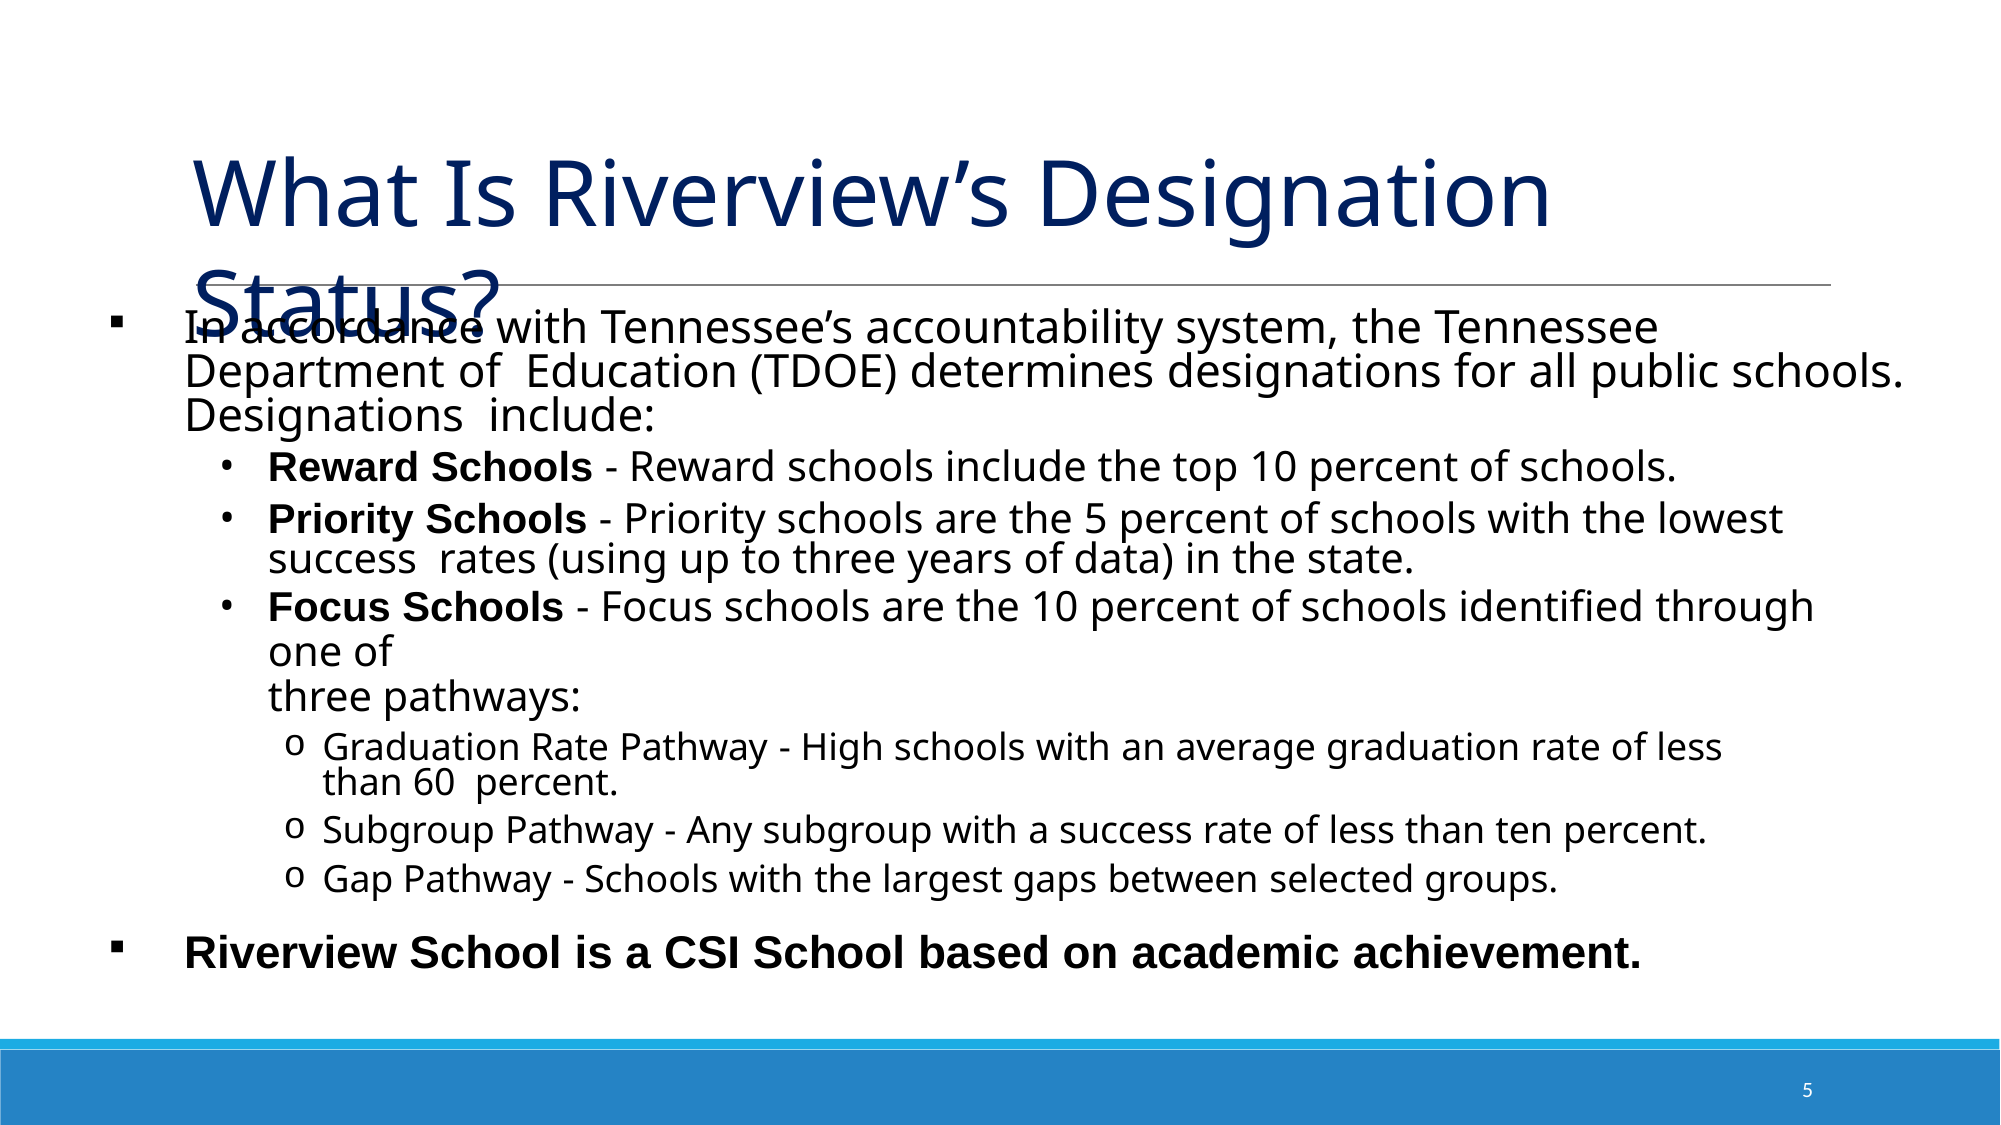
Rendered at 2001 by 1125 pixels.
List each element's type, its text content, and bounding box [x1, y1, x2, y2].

text_box In accordance with Tennessee’s accountability system, the Tennessee Department of Education (TDOE) determines designations for all public schools. Designations include: Reward Schools - Reward schools include the top 10 percent of schools. Priority Schools - Priority schools are the 5 percent of schools with the lowest success rates (using up to three years of data) in the state. Focus Schools - Focus schools are the 10 percent of schools identified through one of three pathways: Graduation Rate Pathway - High schools with an average graduation rate of less than 60 percent. Subgroup Pathway - Any subgroup with a success rate of less than ten percent. Gap Pathway - Schools with the largest gaps between selected groups. Riverview School is a CSI School based on academic achievement. [107, 295, 1922, 978]
slide_number 5 [1795, 1078, 1831, 1125]
title What Is Riverview’s Designation Status? [190, 132, 1838, 295]
